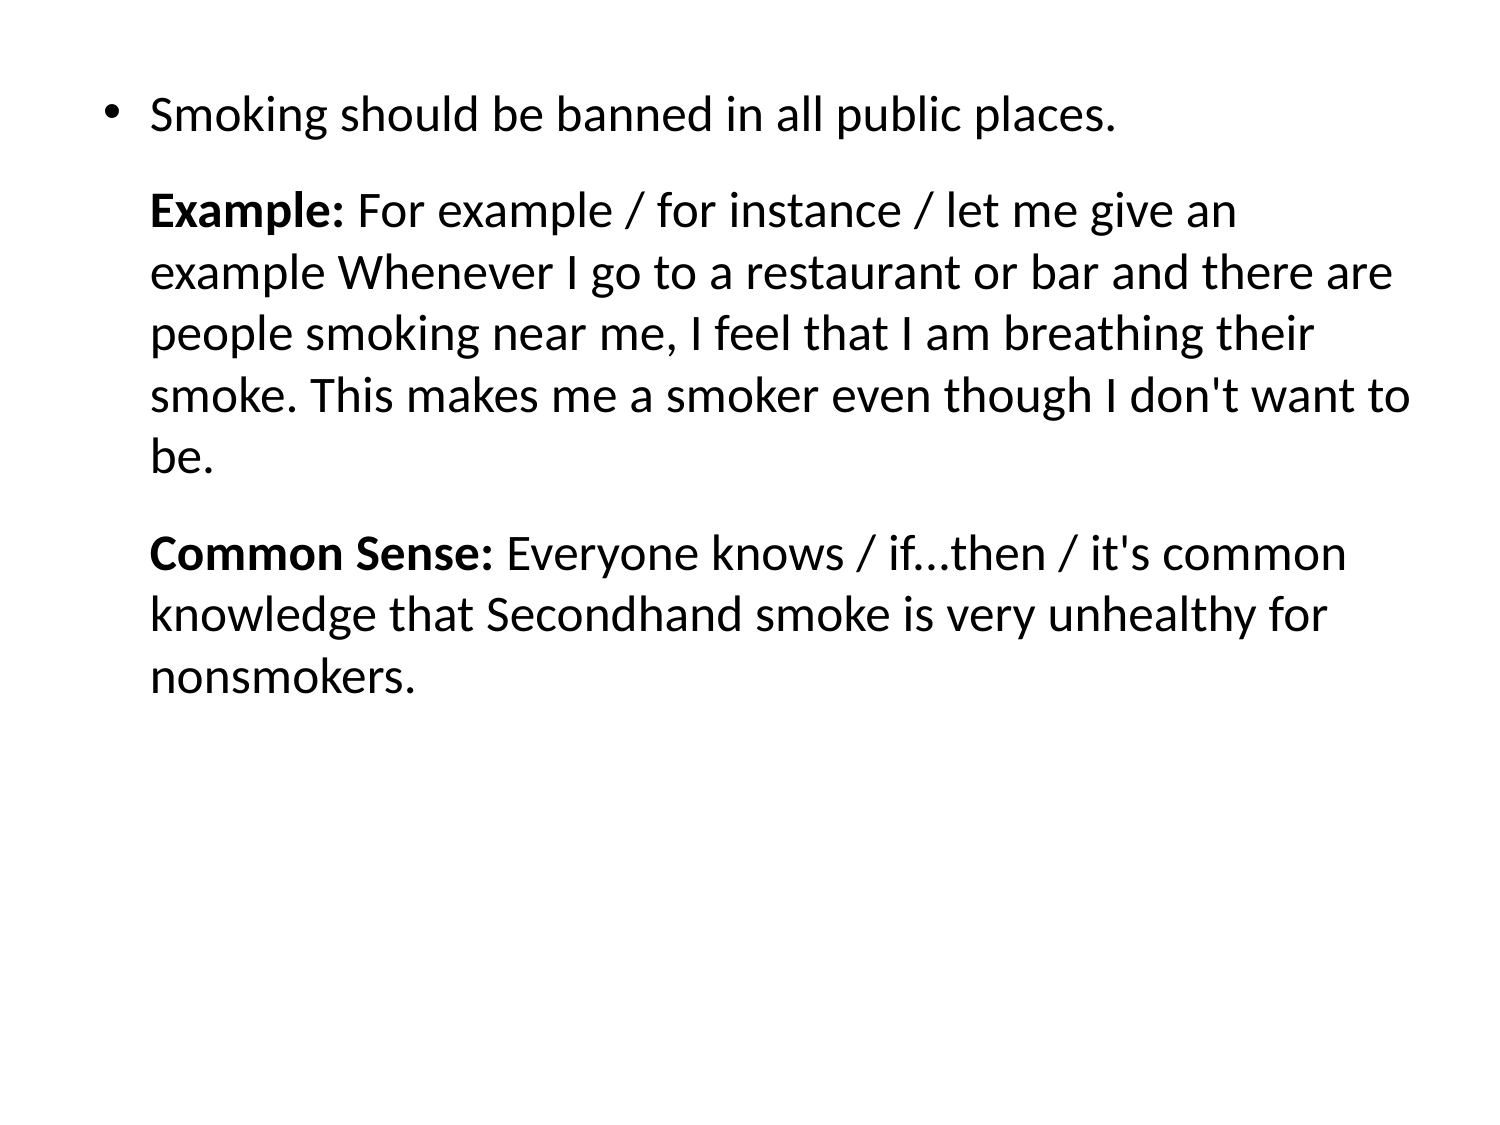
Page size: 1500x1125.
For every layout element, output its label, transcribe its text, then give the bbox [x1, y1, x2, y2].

text_box [74, 45, 1425, 233]
text_box Smoking should be banned in all public places. Example: For example / for instance / let me give an example Whenever I go to a restaurant or bar and there are people smoking near me, I feel that I am breathing their smoke. This makes me a smoker even though I don't want to be. Common Sense: Everyone knows / if...then / it's common knowledge that Secondhand smoke is very unhealthy for nonsmokers. [88, 72, 1439, 815]
